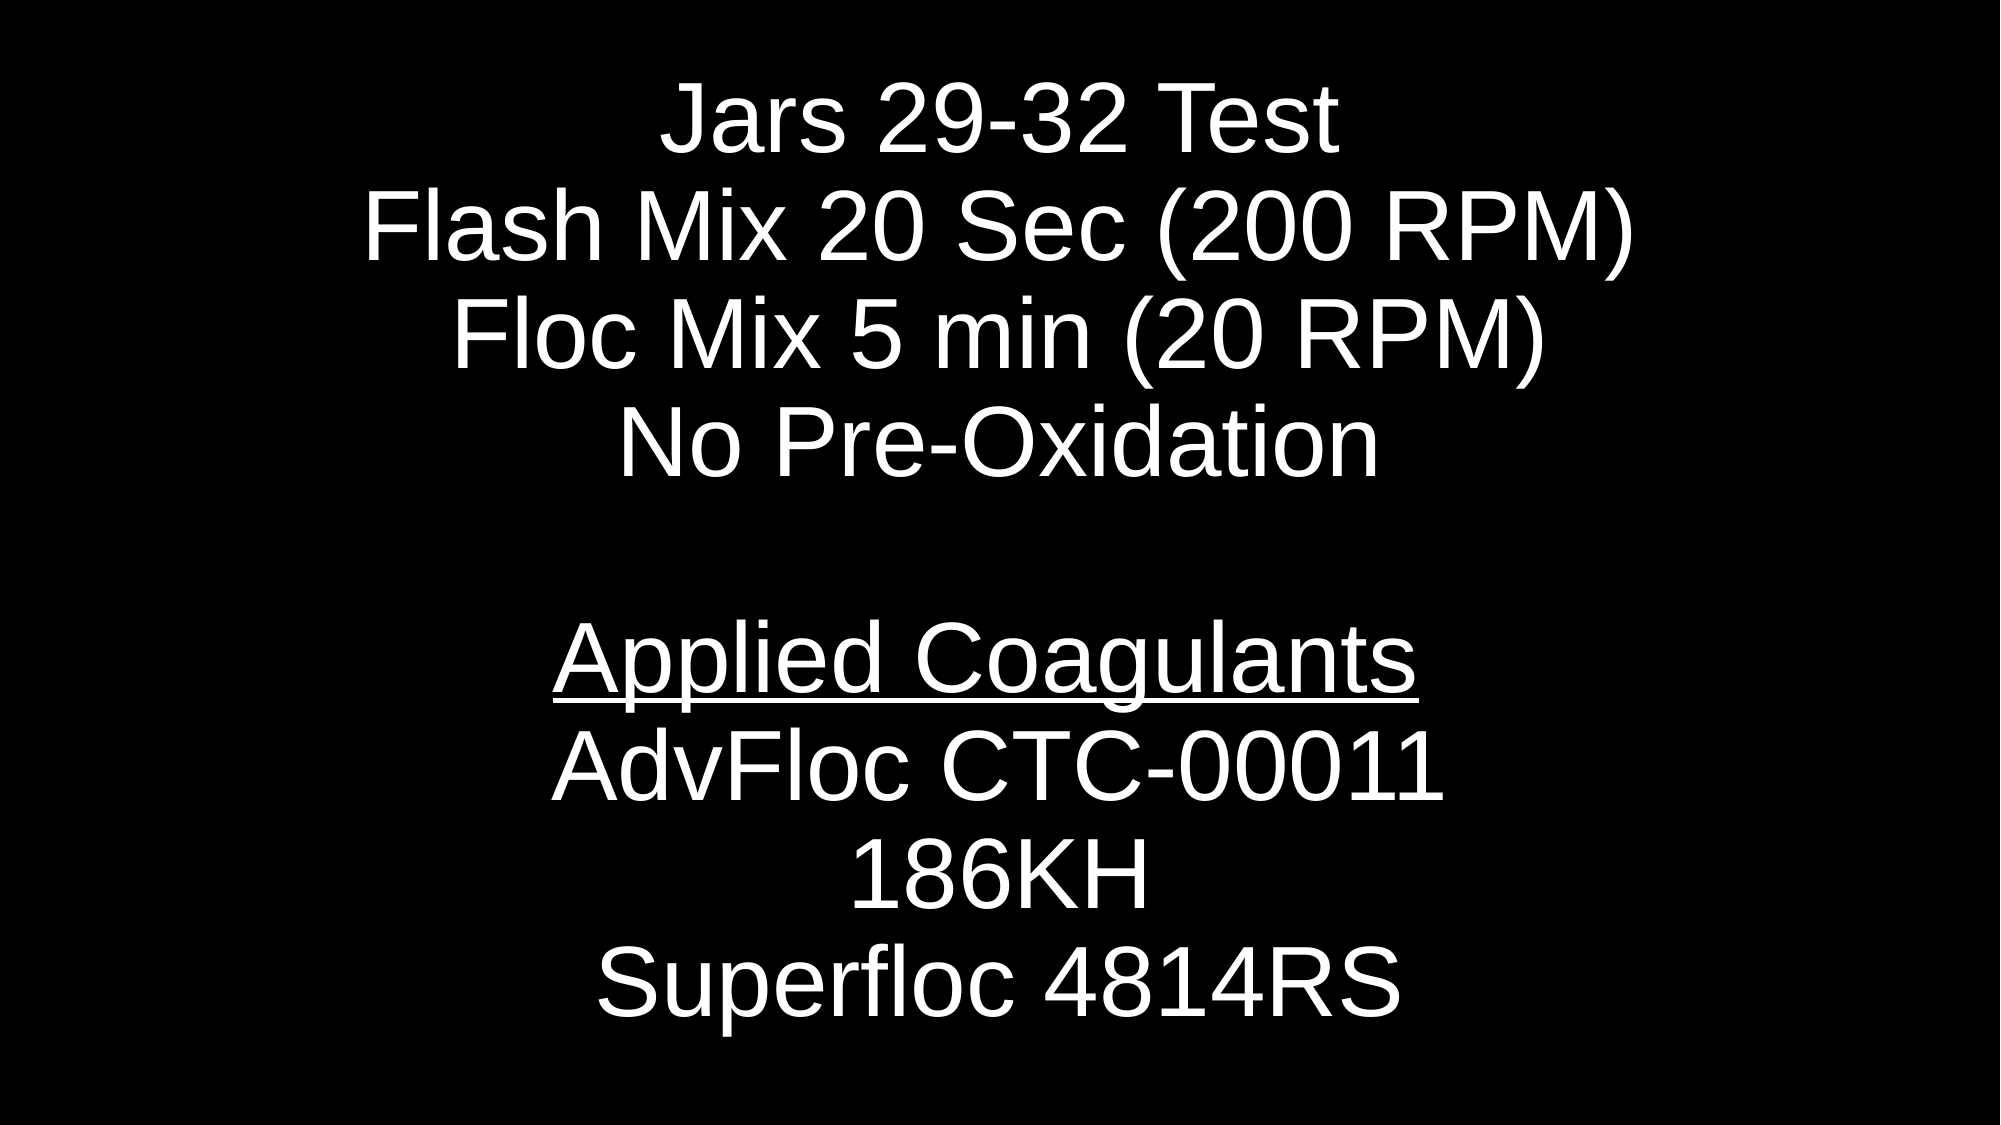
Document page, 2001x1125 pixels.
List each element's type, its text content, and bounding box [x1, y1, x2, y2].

title Jars 29-32 Test Flash Mix 20 Sec (200 RPM) Floc Mix 5 min (20 RPM) No Pre-Oxidation Applied Coagulants AdvFloc CTC-00011 186KH Superfloc 4814RS [249, 43, 1750, 1046]
